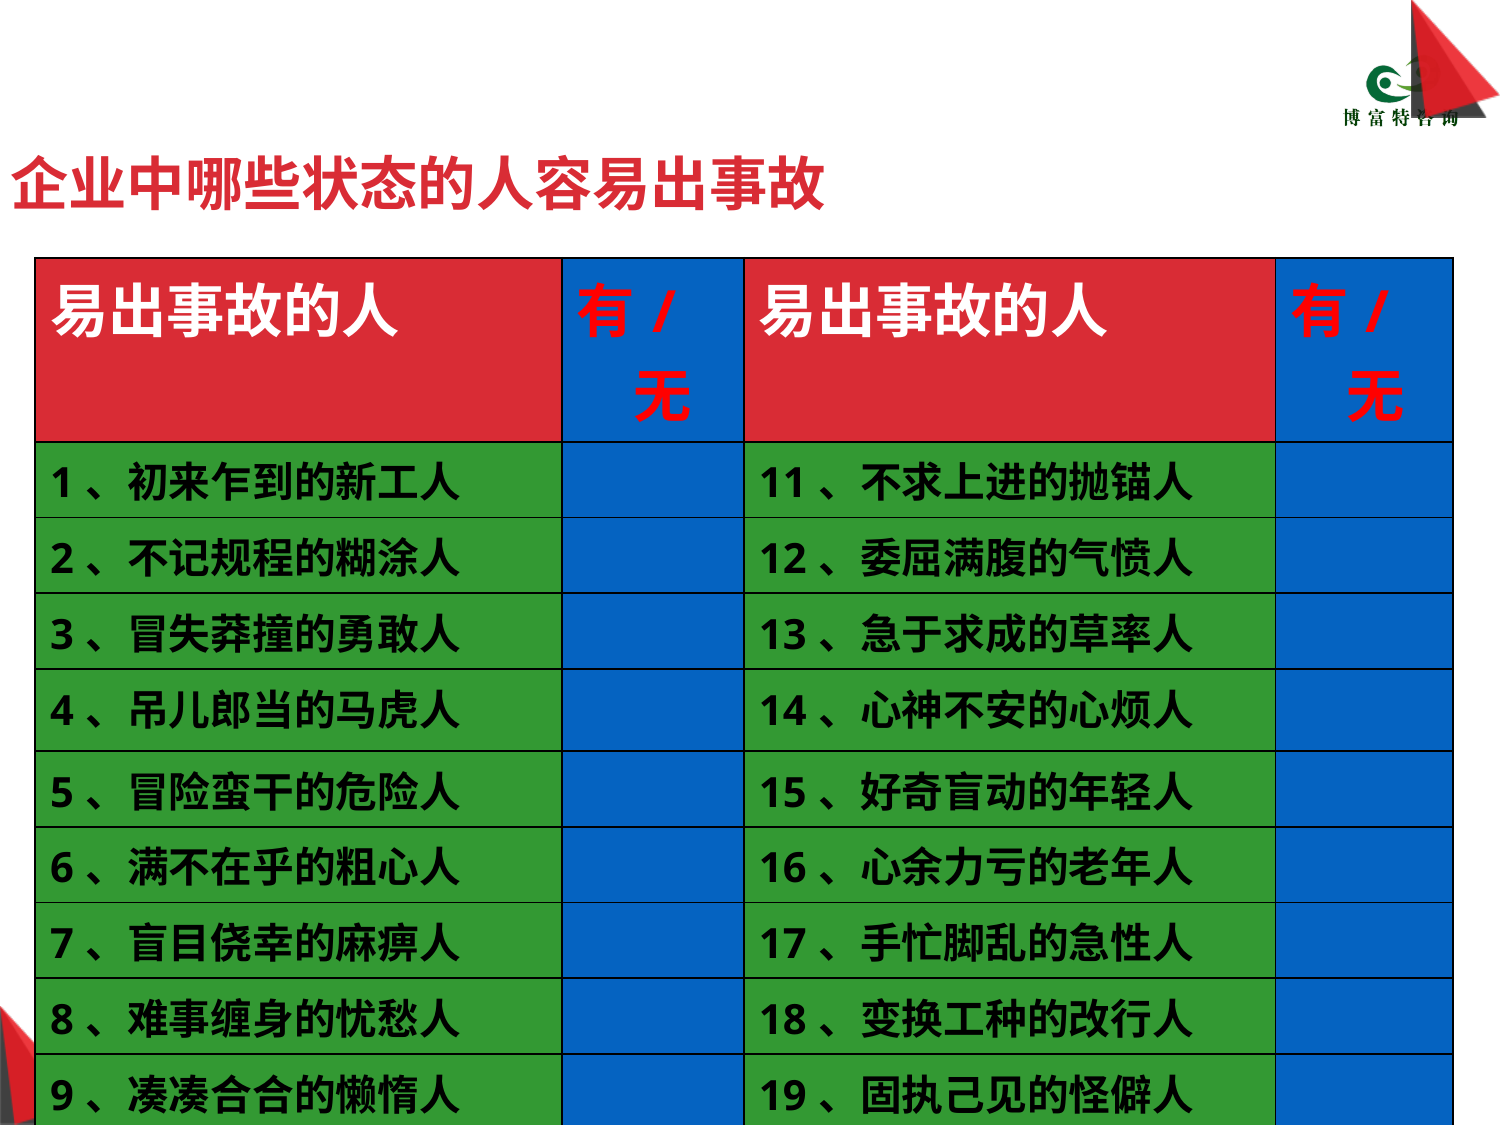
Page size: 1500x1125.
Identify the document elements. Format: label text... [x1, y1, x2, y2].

table_cell 9、凑凑合合的懒惰人 [89, 1055, 561, 1125]
table_cell [563, 1055, 743, 1125]
picture [1329, 0, 1500, 129]
table_cell 5、冒险蛮干的危险人 [36, 752, 561, 826]
table_cell [1276, 670, 1452, 750]
table_cell [563, 828, 743, 902]
text_box 企业中哪些状态的人容易出事故 [0, 128, 1335, 236]
table_header 有/无 [1276, 259, 1452, 441]
table_cell 17、手忙脚乱的急性人 [745, 903, 1275, 977]
table_cell [563, 594, 743, 668]
table_cell 19、固执己见的怪僻人 [745, 1055, 1275, 1125]
table_cell [1276, 752, 1452, 826]
table_cell 12、委屈满腹的气愤人 [745, 518, 1275, 592]
table_cell 13、急于求成的草率人 [745, 594, 1275, 668]
table_cell [1276, 828, 1452, 902]
table_cell [563, 979, 743, 1053]
table_header 易出事故的人 [36, 259, 561, 441]
table_cell 4、吊儿郎当的马虎人 [36, 670, 561, 750]
table_cell 18、变换工种的改行人 [745, 979, 1275, 1053]
table_cell 2、不记规程的糊涂人 [36, 518, 561, 592]
table_cell [1276, 979, 1452, 1053]
table_cell 8、难事缠身的忧愁人 [36, 979, 561, 1053]
table_cell 11、不求上进的抛锚人 [745, 443, 1275, 517]
table_cell 6、满不在乎的粗心人 [36, 828, 561, 902]
table_cell 3、冒失莽撞的勇敢人 [36, 594, 561, 668]
table_header 有/无 [563, 259, 743, 441]
table_cell [563, 752, 743, 826]
table_cell [1276, 443, 1452, 517]
table_cell [563, 903, 743, 977]
table_cell [563, 443, 743, 517]
table_cell 16、心余力亏的老年人 [745, 828, 1275, 902]
table_cell [1276, 594, 1452, 668]
table_cell 14、心神不安的心烦人 [745, 670, 1275, 750]
table_header 易出事故的人 [745, 259, 1275, 441]
table_cell [563, 518, 743, 592]
table_cell [1276, 1055, 1452, 1125]
table_cell [1276, 903, 1452, 977]
table_cell 15、好奇盲动的年轻人 [745, 752, 1275, 826]
table_cell 1、初来乍到的新工人 [36, 443, 561, 517]
table_cell [563, 670, 743, 750]
picture [0, 1006, 89, 1125]
table_cell 7、盲目侥幸的麻痹人 [36, 903, 561, 977]
table_cell [1276, 518, 1452, 592]
